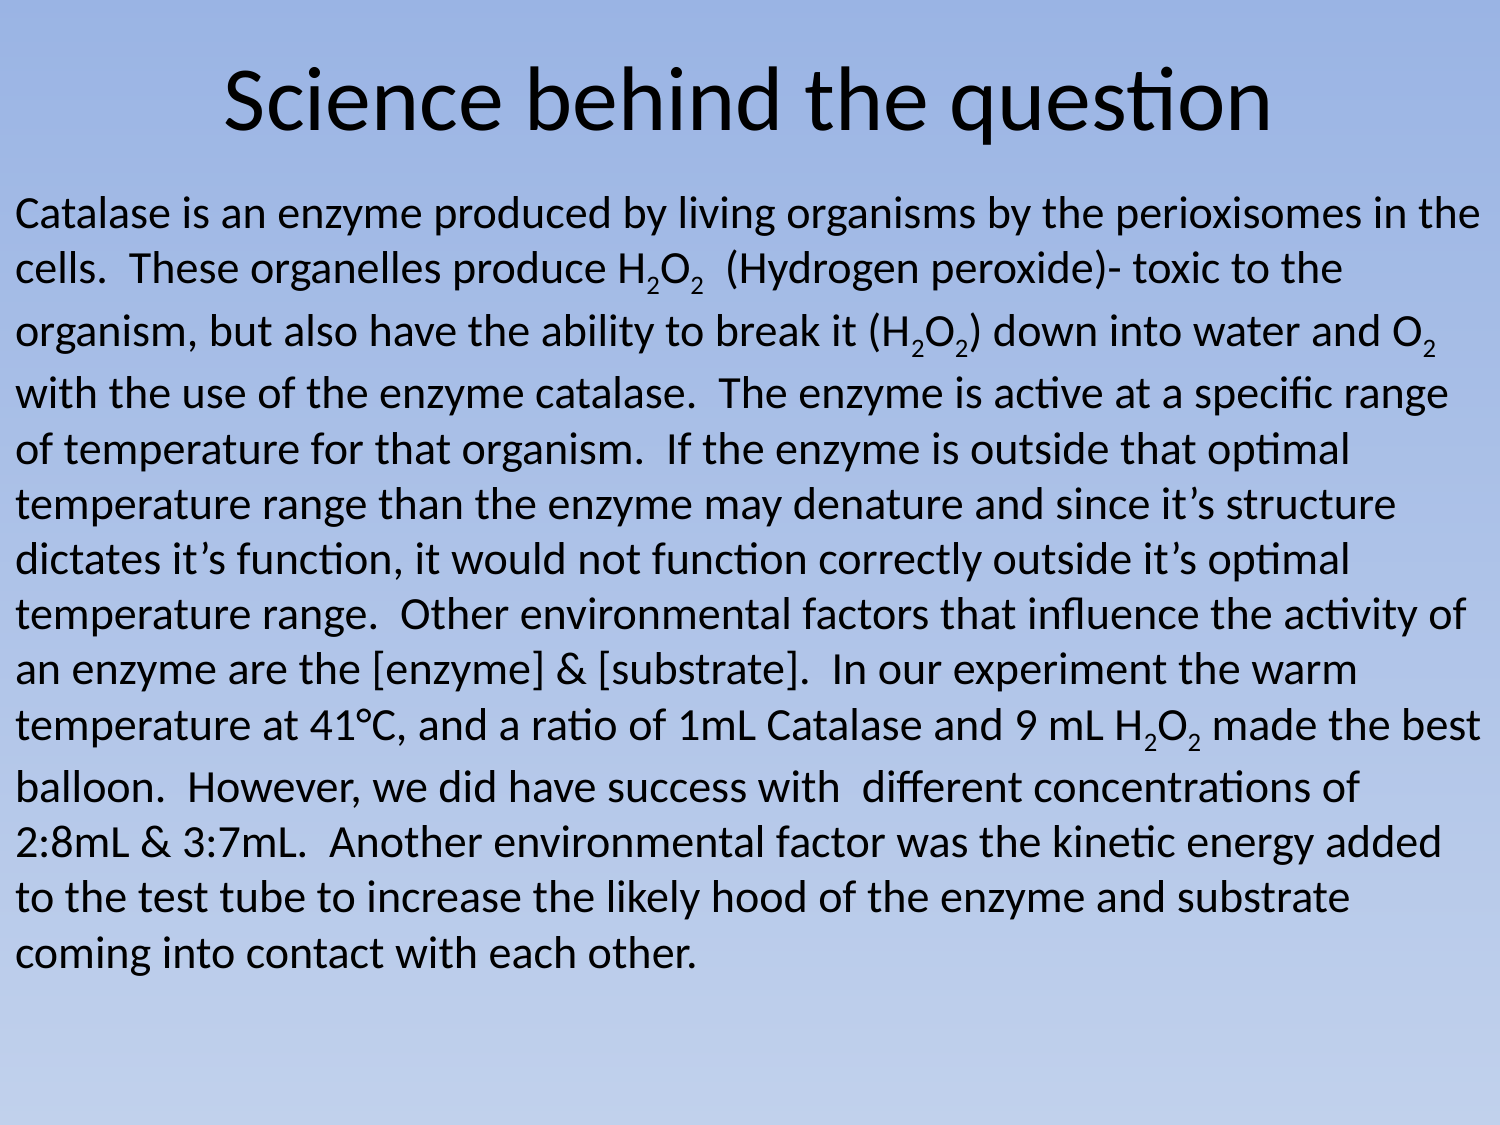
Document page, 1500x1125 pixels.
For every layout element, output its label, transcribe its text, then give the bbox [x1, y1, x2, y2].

title Science behind the question [75, 0, 1425, 174]
list Catalase is an enzyme produced by living organisms by the perioxisomes in the cells. These organelles produce H2O2 (Hydrogen peroxide)- toxic to the organism, but also have the ability to break it (H2O2) down into water and O2 with the use of the enzyme catalase. The enzyme is active at a specific range of temperature for that organism. If the enzyme is outside that optimal temperature range than the enzyme may denature and since it’s structure dictates it’s function, it would not function correctly outside it’s optimal temperature range. Other environmental factors that influence the activity of an enzyme are the [enzyme] & [substrate]. In our experiment the warm temperature at 41°C, and a ratio of 1mL Catalase and 9 mL H2O2 made the best balloon. However, we did have success with different concentrations of 2:8mL & 3:7mL. Another environmental factor was the kinetic energy added to the test tube to increase the likely hood of the enzyme and substrate coming into contact with each other. [0, 174, 1500, 1005]
